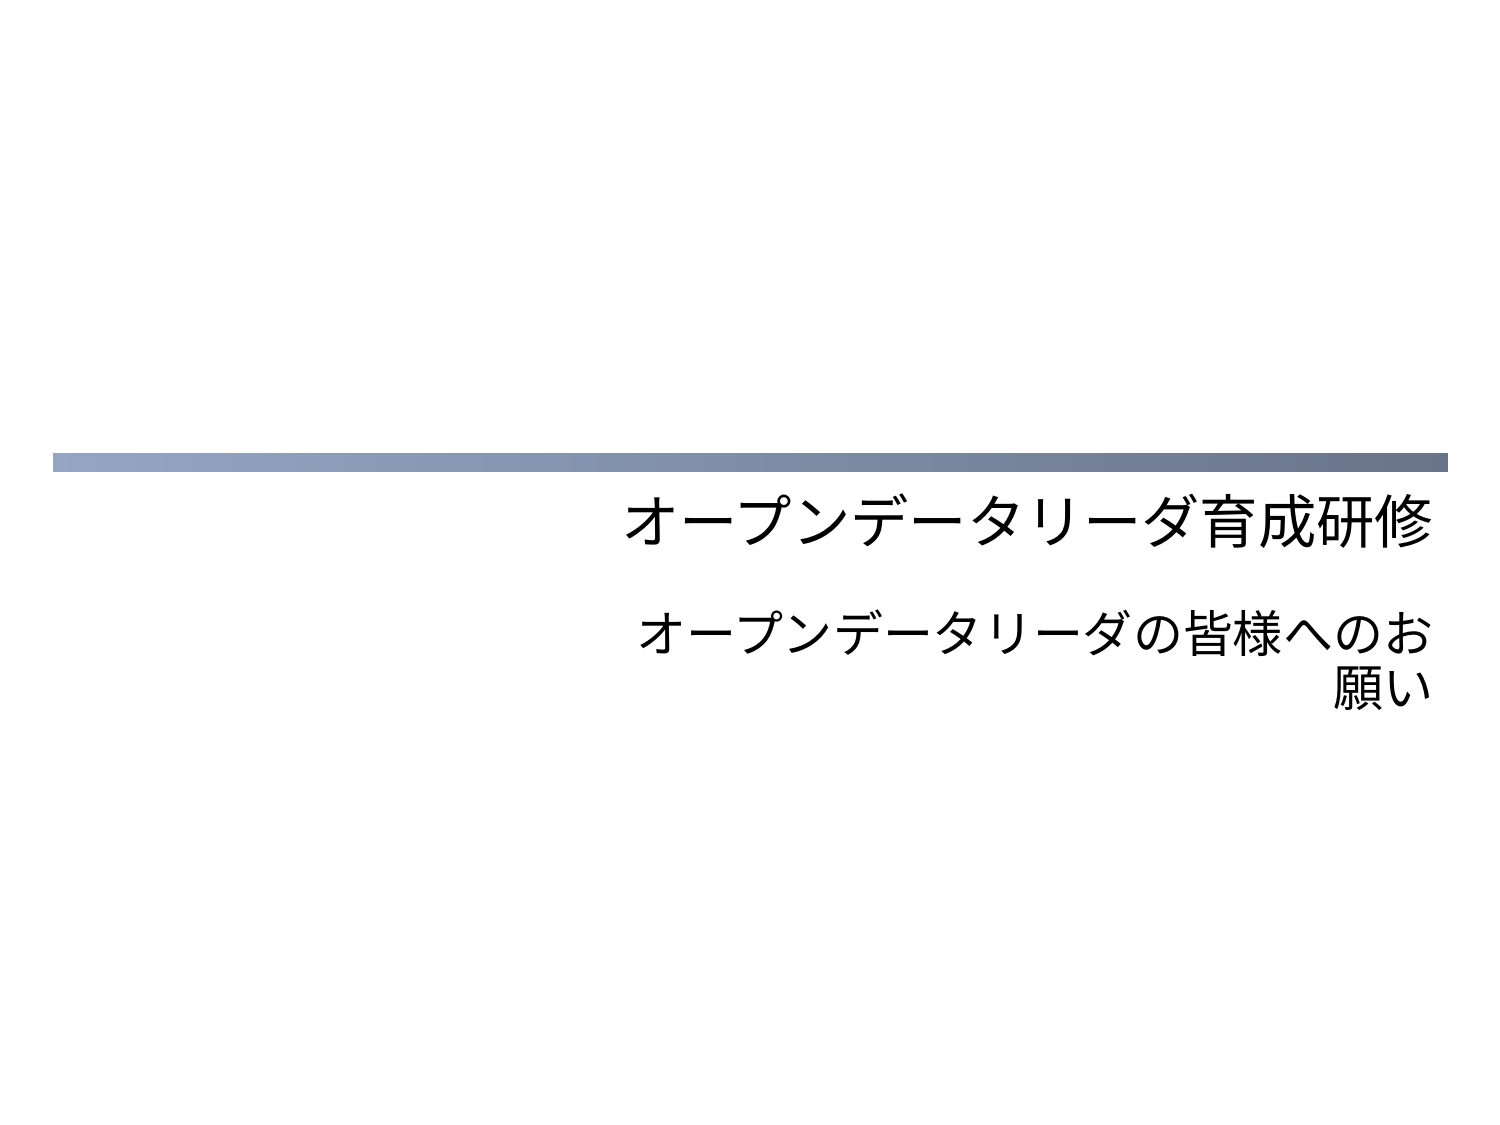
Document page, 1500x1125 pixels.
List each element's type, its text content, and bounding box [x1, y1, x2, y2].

subtitle オープンデータリーダの皆様へのお願い [573, 601, 1449, 940]
title オープンデータリーダ育成研修 [573, 480, 1449, 570]
